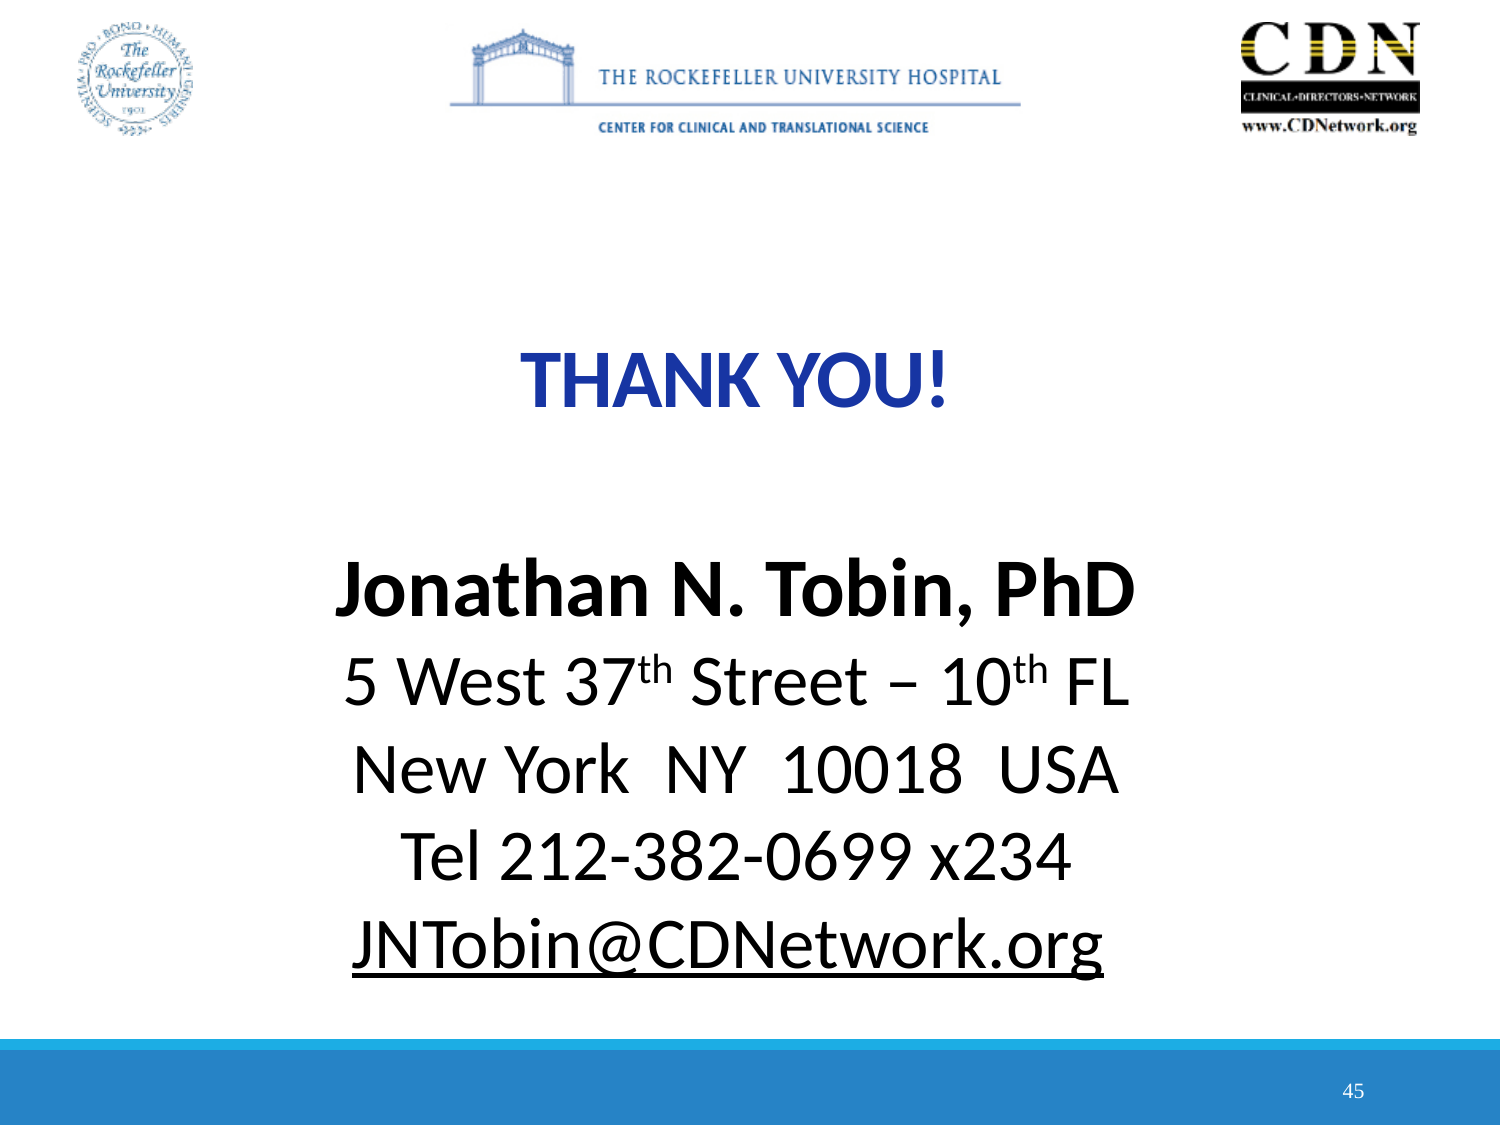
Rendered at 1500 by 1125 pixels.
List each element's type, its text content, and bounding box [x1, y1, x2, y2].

slide_number 45 [1218, 1059, 1380, 1120]
picture [444, 23, 1028, 143]
text_box Jonathan N. Tobin, PhD 5 West 37th Street – 10th FL New York NY 10018 USA Tel 212-382-0699 x234 JNTobin@CDNetwork.org [295, 525, 1178, 991]
picture [1241, 22, 1420, 136]
picture [77, 22, 193, 136]
title THANK YOU! [117, 311, 1355, 432]
